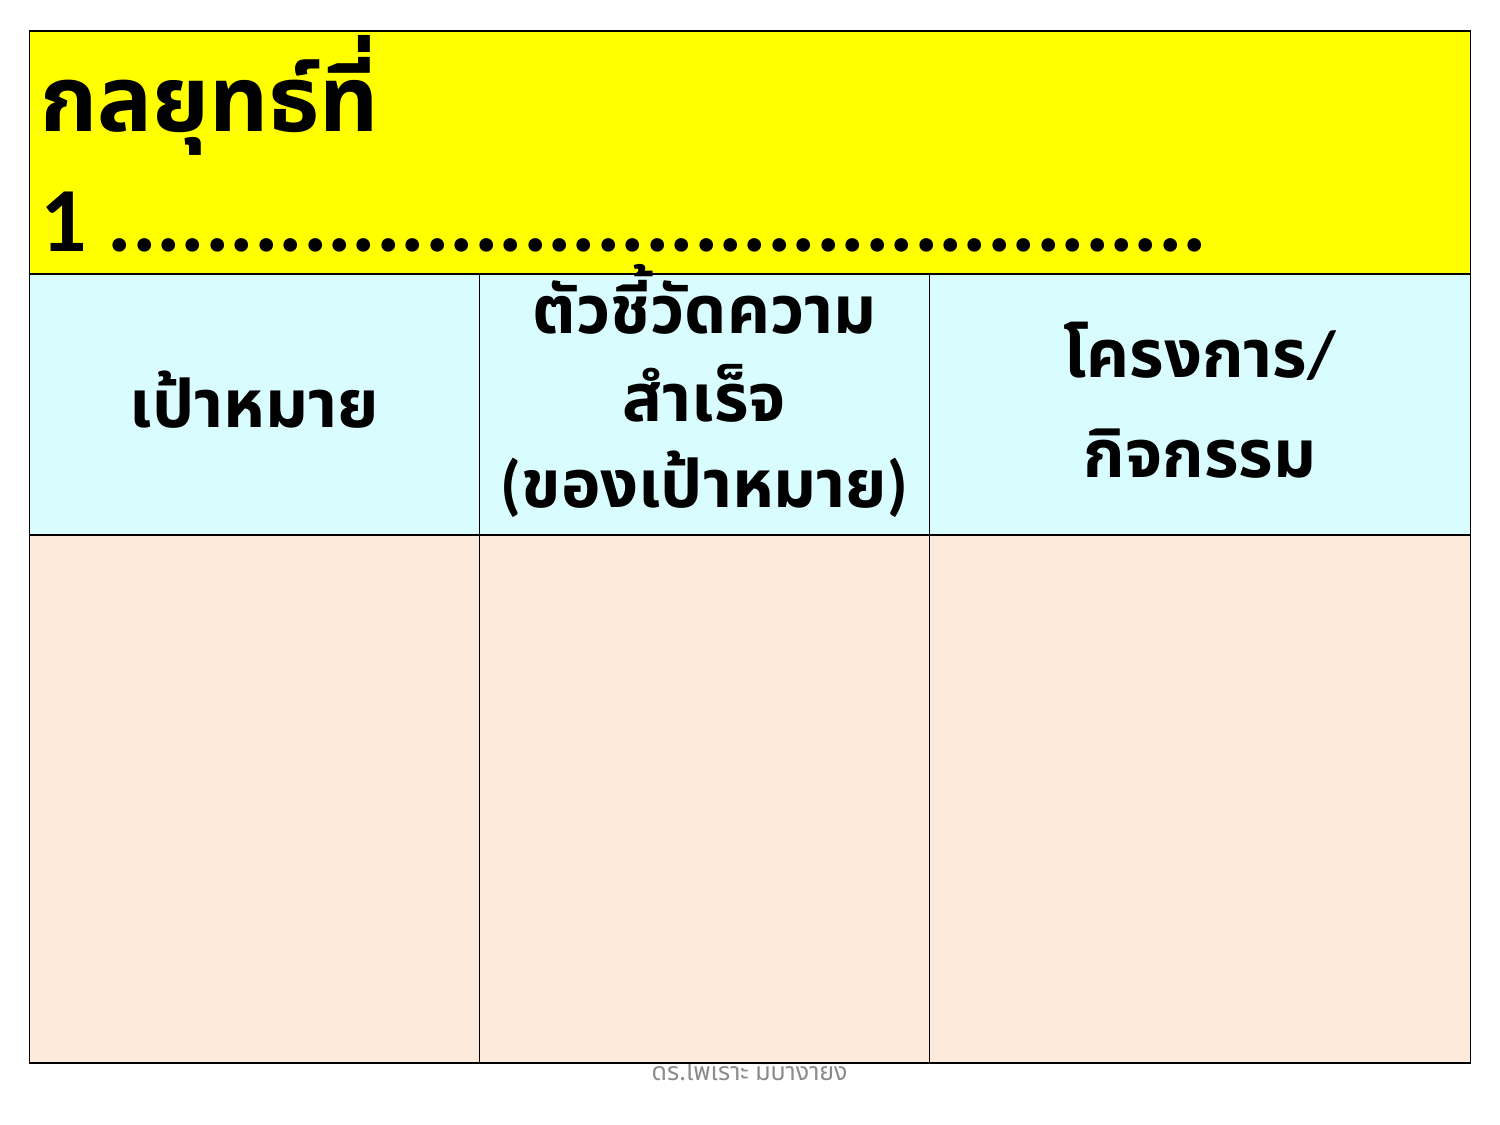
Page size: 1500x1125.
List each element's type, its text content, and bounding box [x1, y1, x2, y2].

table_cell โครงการ/ กิจกรรม [930, 275, 1470, 534]
table_cell [480, 536, 929, 1062]
footer ดร.ไพเราะ มีบางายง [512, 1042, 988, 1103]
table_cell ตัวชี้วัดความสำเร็จ (ของเป้าหมาย) [480, 275, 929, 534]
table_header กลยุทธ์ที่ 1 ............................................. [30, 32, 1470, 273]
table_cell [930, 536, 1470, 1062]
table_cell [30, 536, 479, 1062]
table_cell เป้าหมาย [30, 275, 479, 534]
